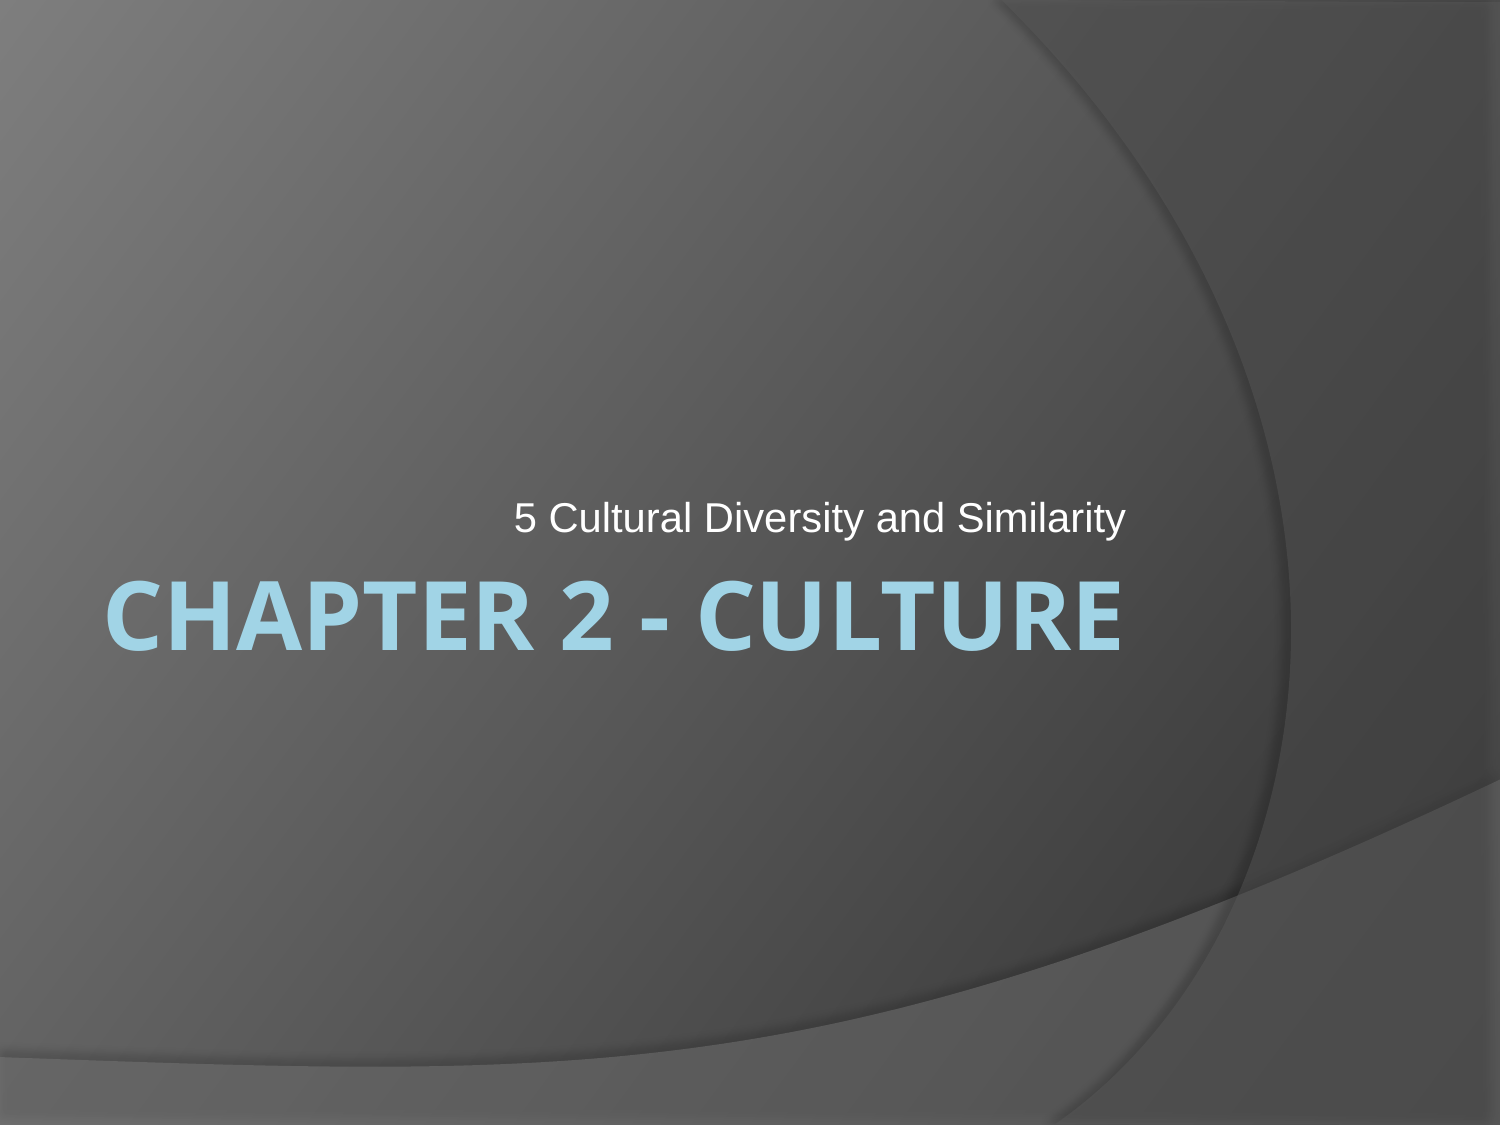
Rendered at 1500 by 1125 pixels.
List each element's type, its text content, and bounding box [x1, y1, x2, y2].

subtitle 5 Cultural Diversity and Similarity [71, 253, 1134, 541]
title Chapter 2 - culture [70, 547, 1134, 925]
